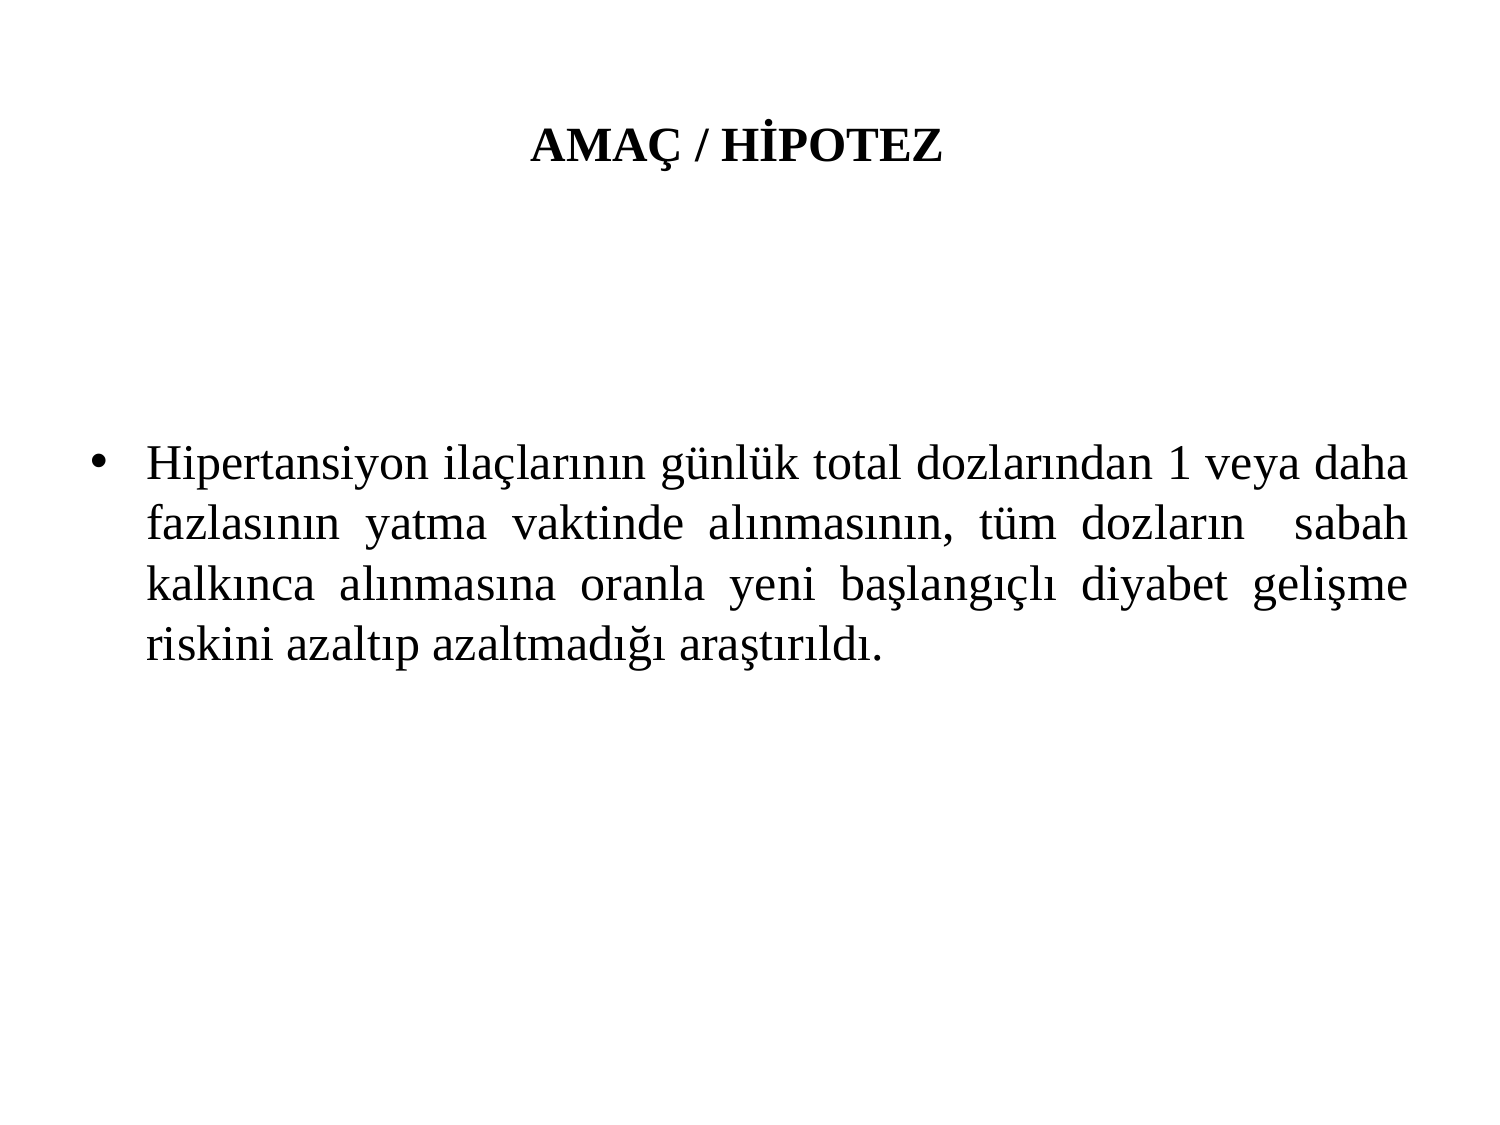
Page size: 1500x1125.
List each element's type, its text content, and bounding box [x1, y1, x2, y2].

list Hipertansiyon ilaçlarının günlük total dozlarından 1 veya daha fazlasının yatma vaktinde alınmasının, tüm dozların sabah kalkınca alınmasına oranla yeni başlangıçlı diyabet gelişme riskini azaltıp azaltmadığı araştırıldı. [75, 262, 1425, 1005]
title AMAÇ / HİPOTEZ [75, 45, 1425, 233]
